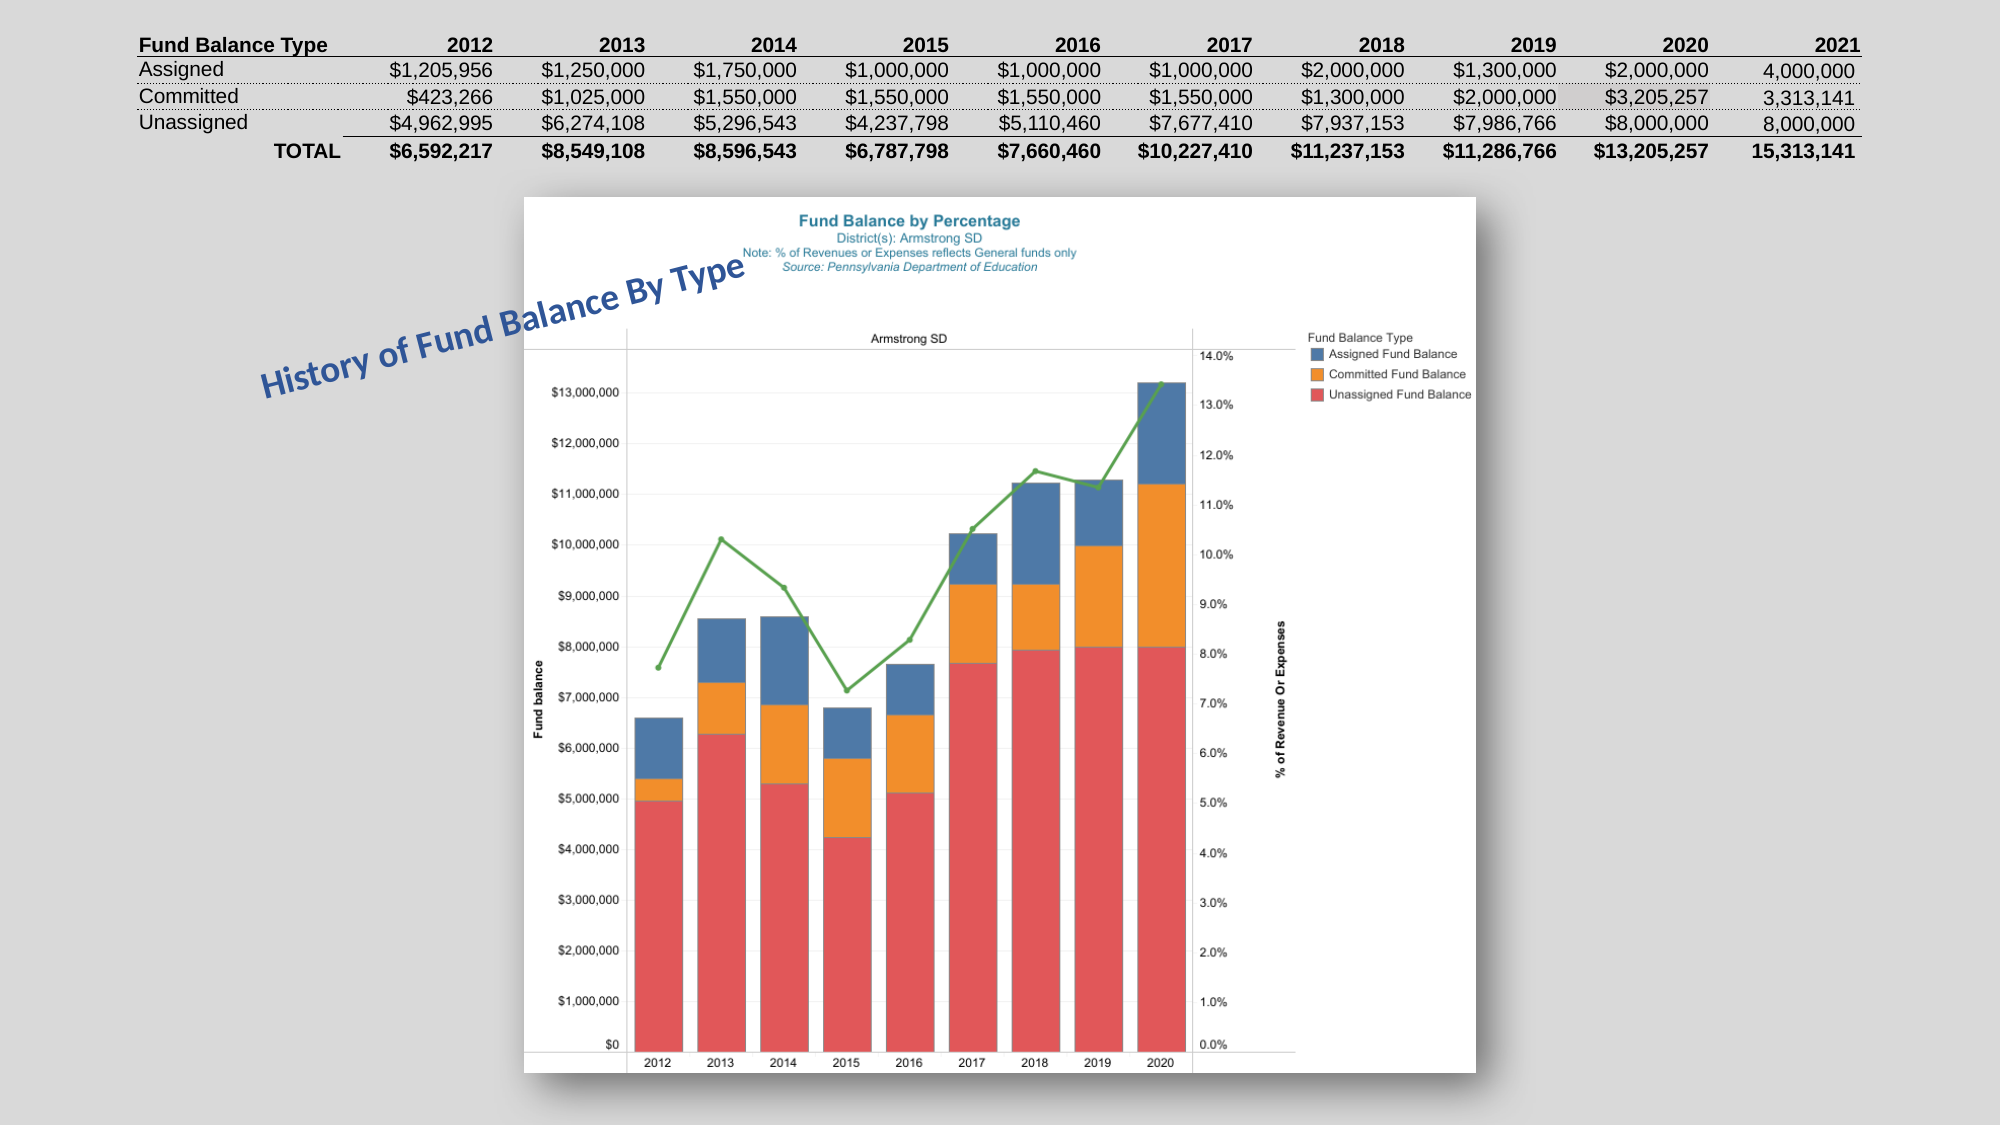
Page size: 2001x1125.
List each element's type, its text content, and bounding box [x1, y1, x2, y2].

table_cell 3,313,141 [1710, 83, 1862, 110]
table_cell $7,937,153 [1254, 110, 1406, 136]
table_cell $13,205,257 [1558, 137, 1710, 163]
table_cell $1,025,000 [494, 83, 646, 110]
picture [524, 197, 1476, 1073]
table_header 2016 [950, 29, 1102, 56]
table_cell $7,677,410 [1102, 110, 1254, 136]
table_cell $10,227,410 [1102, 137, 1254, 163]
table_header 2017 [1102, 29, 1254, 56]
table_cell Committed [137, 83, 343, 110]
table_cell Assigned [137, 57, 343, 83]
table_header 2020 [1558, 29, 1710, 56]
table_cell $2,000,000 [1558, 57, 1710, 83]
table_header 2018 [1254, 29, 1406, 56]
table_cell $5,110,460 [950, 110, 1102, 136]
table_cell $1,300,000 [1406, 57, 1558, 83]
table_cell $7,986,766 [1406, 110, 1558, 136]
table_cell $11,237,153 [1254, 137, 1406, 163]
table_cell $4,237,798 [798, 110, 950, 136]
table_header Fund Balance Type [137, 29, 343, 56]
table_header 2021 [1710, 29, 1862, 56]
table_cell Unassigned [137, 110, 343, 136]
table_cell TOTAL [137, 136, 343, 163]
table_cell $1,550,000 [798, 83, 950, 110]
table_cell $1,205,956 [343, 57, 494, 83]
table_cell $1,000,000 [798, 57, 950, 83]
table_cell $5,296,543 [646, 110, 798, 136]
table_cell $2,000,000 [1406, 83, 1558, 110]
table_cell $1,000,000 [1102, 57, 1254, 83]
table_cell $8,596,543 [646, 137, 798, 163]
table_cell $11,286,766 [1406, 137, 1558, 163]
table_cell $1,300,000 [1254, 83, 1406, 110]
table_cell 8,000,000 [1710, 110, 1862, 136]
table_cell $1,550,000 [646, 83, 798, 110]
table_cell $4,962,995 [343, 110, 494, 136]
table_cell $1,550,000 [1102, 83, 1254, 110]
table_cell $6,787,798 [798, 137, 950, 163]
table_cell $6,274,108 [494, 110, 646, 136]
table_cell $2,000,000 [1254, 57, 1406, 83]
table_header 2012 [343, 29, 494, 56]
table_header 2013 [494, 29, 646, 56]
table_header 2014 [646, 29, 798, 56]
table_header 2019 [1406, 29, 1558, 56]
table_cell $1,000,000 [950, 57, 1102, 83]
table_cell $7,660,460 [950, 137, 1102, 163]
table_cell $3,205,257 [1558, 83, 1710, 110]
table_cell 4,000,000 [1710, 57, 1862, 83]
table_cell $8,000,000 [1558, 110, 1710, 136]
table_cell $1,550,000 [950, 83, 1102, 110]
table_cell 15,313,141 [1710, 137, 1862, 163]
table_cell $1,750,000 [646, 57, 798, 83]
table_cell $8,549,108 [494, 137, 646, 163]
table_header 2015 [798, 29, 950, 56]
text_box History of Fund Balance By Type [239, 285, 524, 418]
table_cell $6,592,217 [343, 137, 494, 163]
table_cell $1,250,000 [494, 57, 646, 83]
table_cell $423,266 [343, 83, 494, 110]
